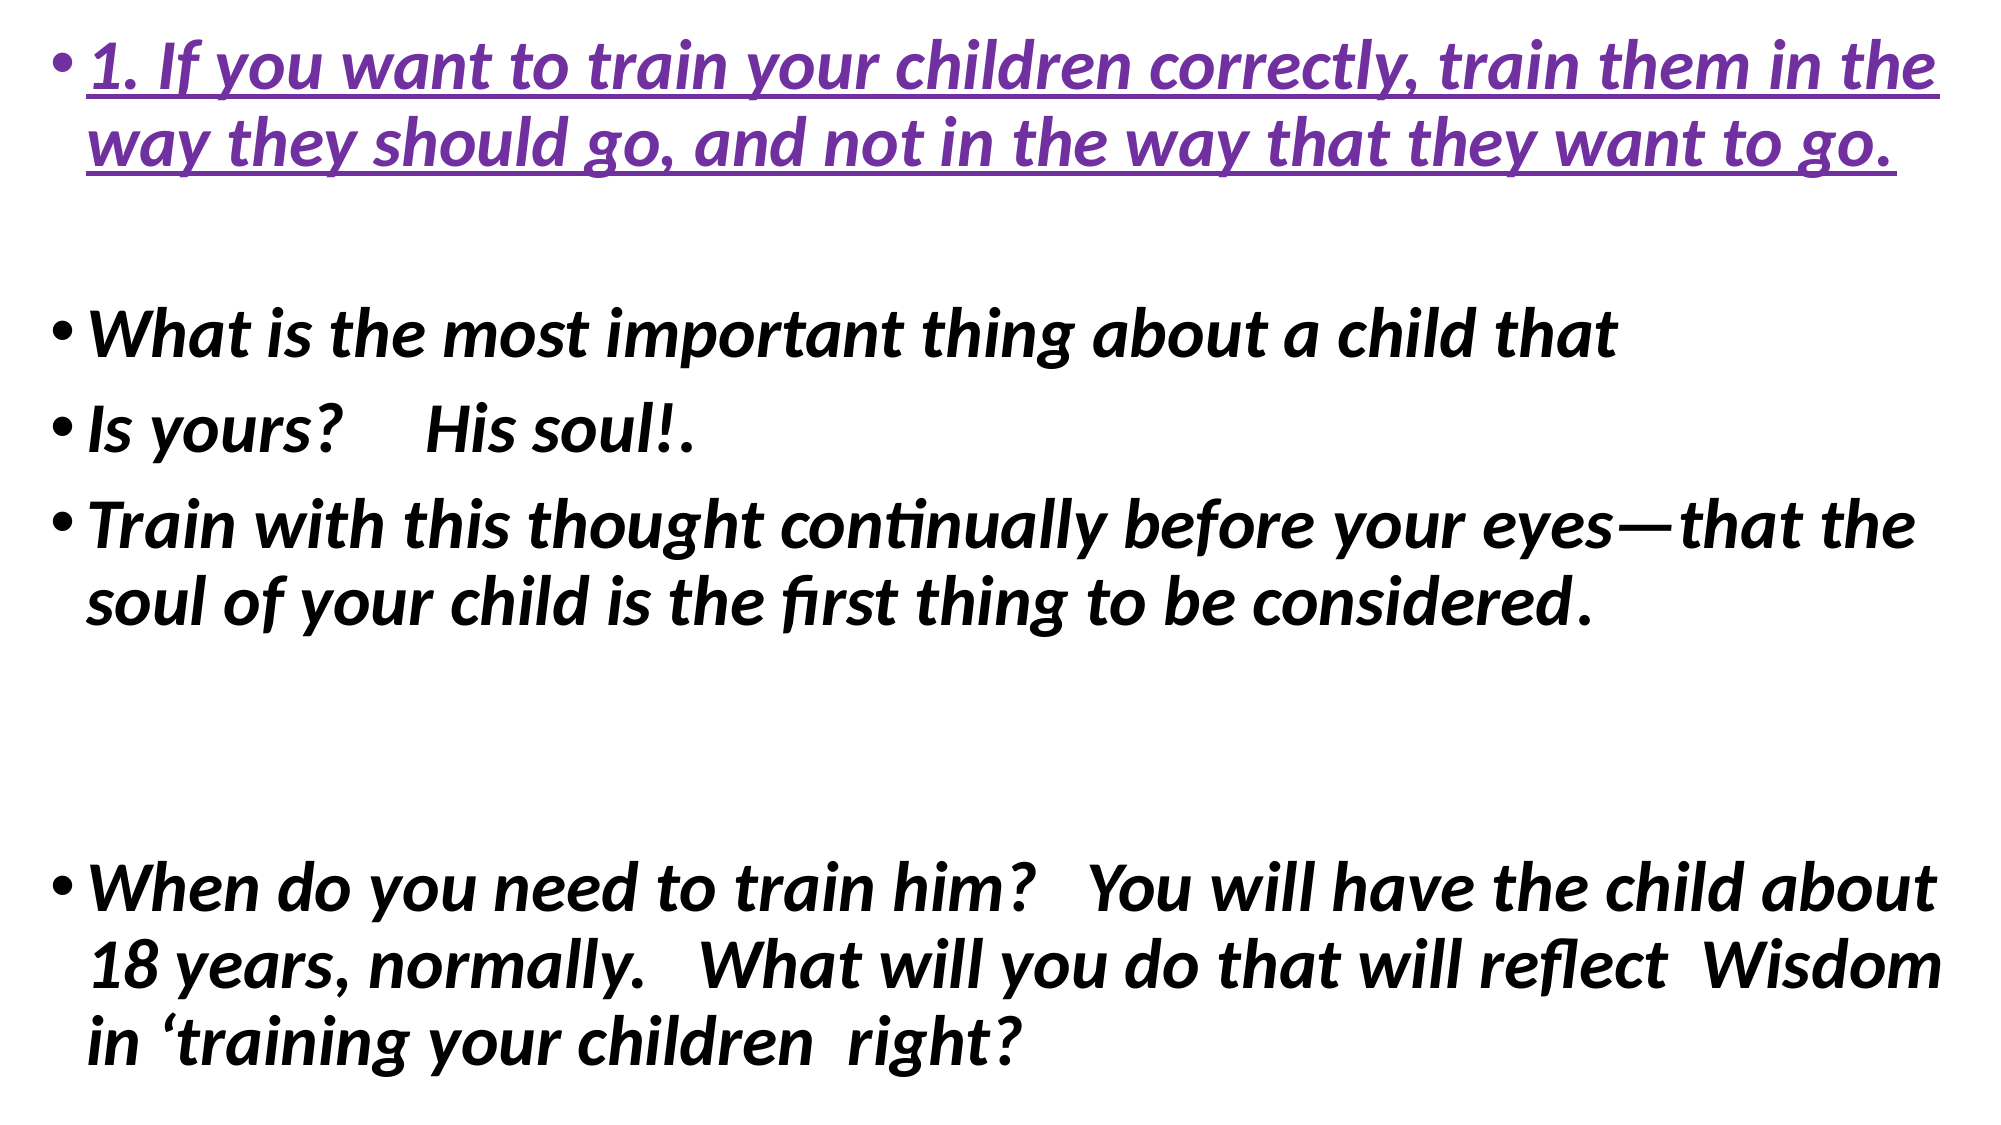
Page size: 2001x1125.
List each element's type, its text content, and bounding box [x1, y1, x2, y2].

list 1. If you want to train your children correctly, train them in the way they should go, and not in the way that they want to go. What is the most important thing about a child that Is yours? His soul!. Train with this thought continually before your eyes—that the soul of your child is the first thing to be considered. When do you need to train him? You will have the child about 18 years, normally. What will you do that will reflect Wisdom in ‘training your children right? [35, 20, 1978, 1106]
